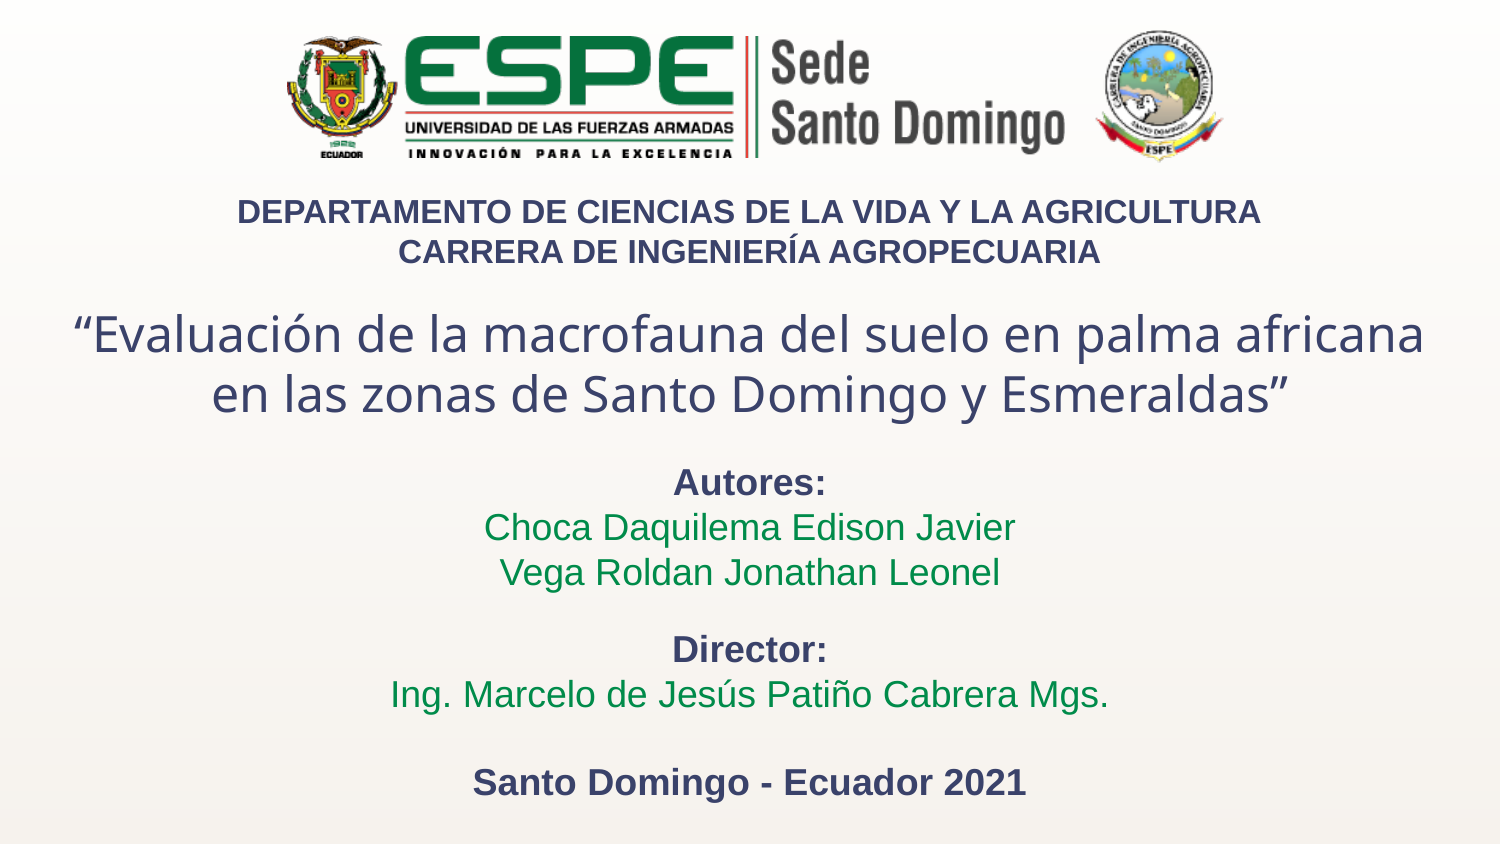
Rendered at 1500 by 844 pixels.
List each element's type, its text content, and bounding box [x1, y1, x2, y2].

subtitle Santo Domingo - Ecuador 2021 [358, 743, 1142, 817]
subtitle DEPARTAMENTO DE CIENCIAS DE LA VIDA Y LA AGRICULTURA CARRERA DE INGENIERÍA AGROPECUARIA [107, 175, 1393, 276]
title “Evaluación de la macrofauna del suelo en palma africana en las zonas de Santo Domingo y Esmeraldas” [43, 287, 1457, 437]
subtitle Director: Ing. Marcelo de Jesús Patiño Cabrera Mgs. [358, 610, 1142, 721]
subtitle Autores: Choca Daquilema Edison Javier Vega Roldan Jonathan Leonel [358, 442, 1142, 602]
picture [286, 36, 1071, 158]
picture [1093, 30, 1228, 164]
